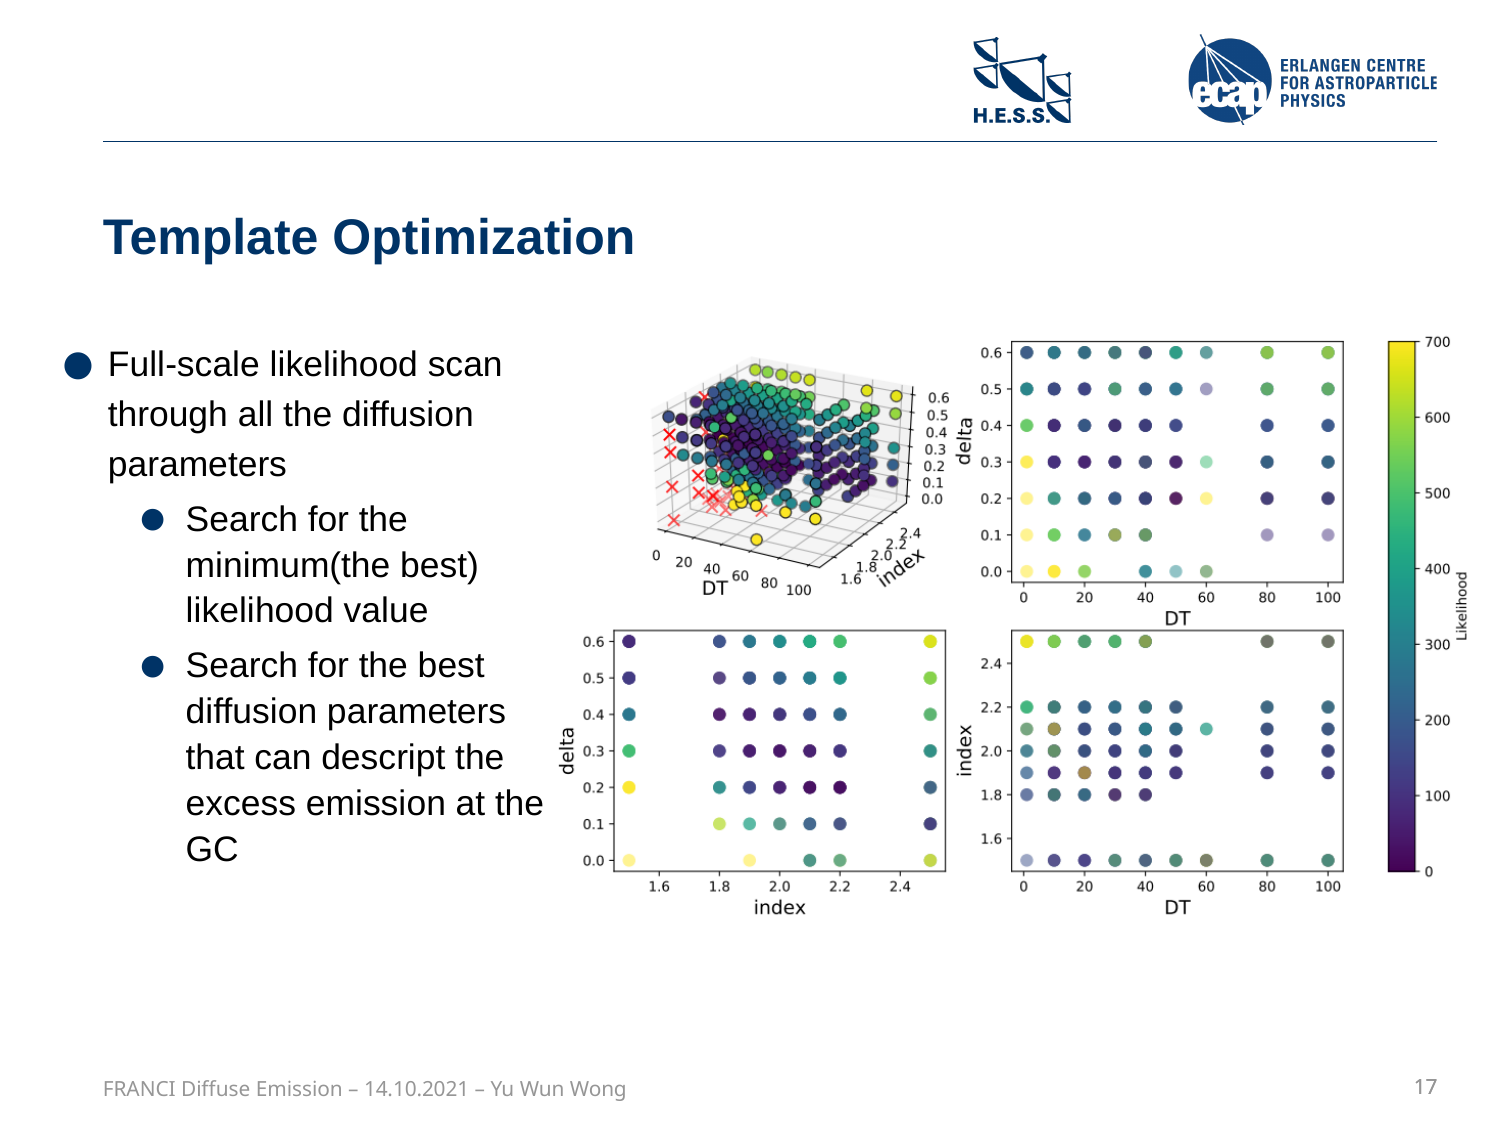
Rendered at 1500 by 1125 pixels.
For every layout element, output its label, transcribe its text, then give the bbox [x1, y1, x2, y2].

footer FRANCI Diffuse Emission – 14.10.2021 – Yu Wun Wong [102, 1051, 1221, 1125]
title Template Optimization [102, 205, 1438, 265]
picture [551, 313, 1482, 920]
list Full-scale likelihood scan through all the diffusion parameters Search for the minimum(the best) likelihood value Search for the best diffusion parameters that can descript the excess emission at the GC [62, 333, 552, 1052]
slide_number 17 [1363, 1051, 1438, 1125]
